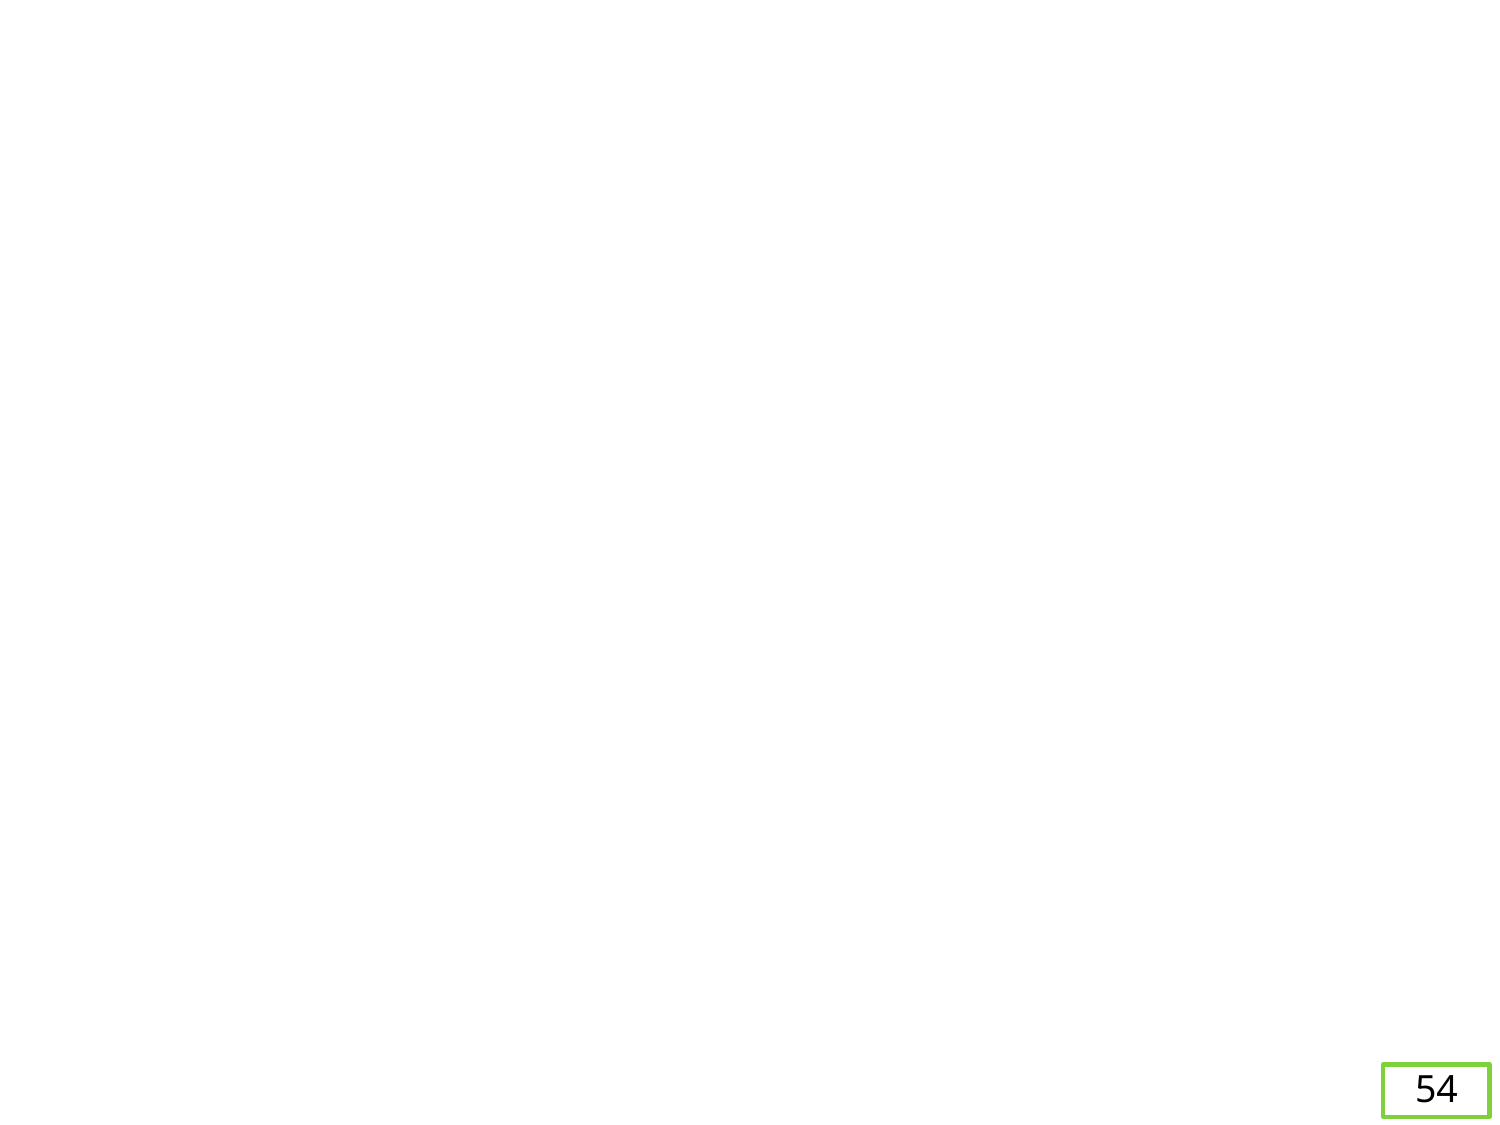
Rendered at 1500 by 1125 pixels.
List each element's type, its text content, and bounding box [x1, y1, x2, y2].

text_box 54 [1381, 1062, 1492, 1119]
